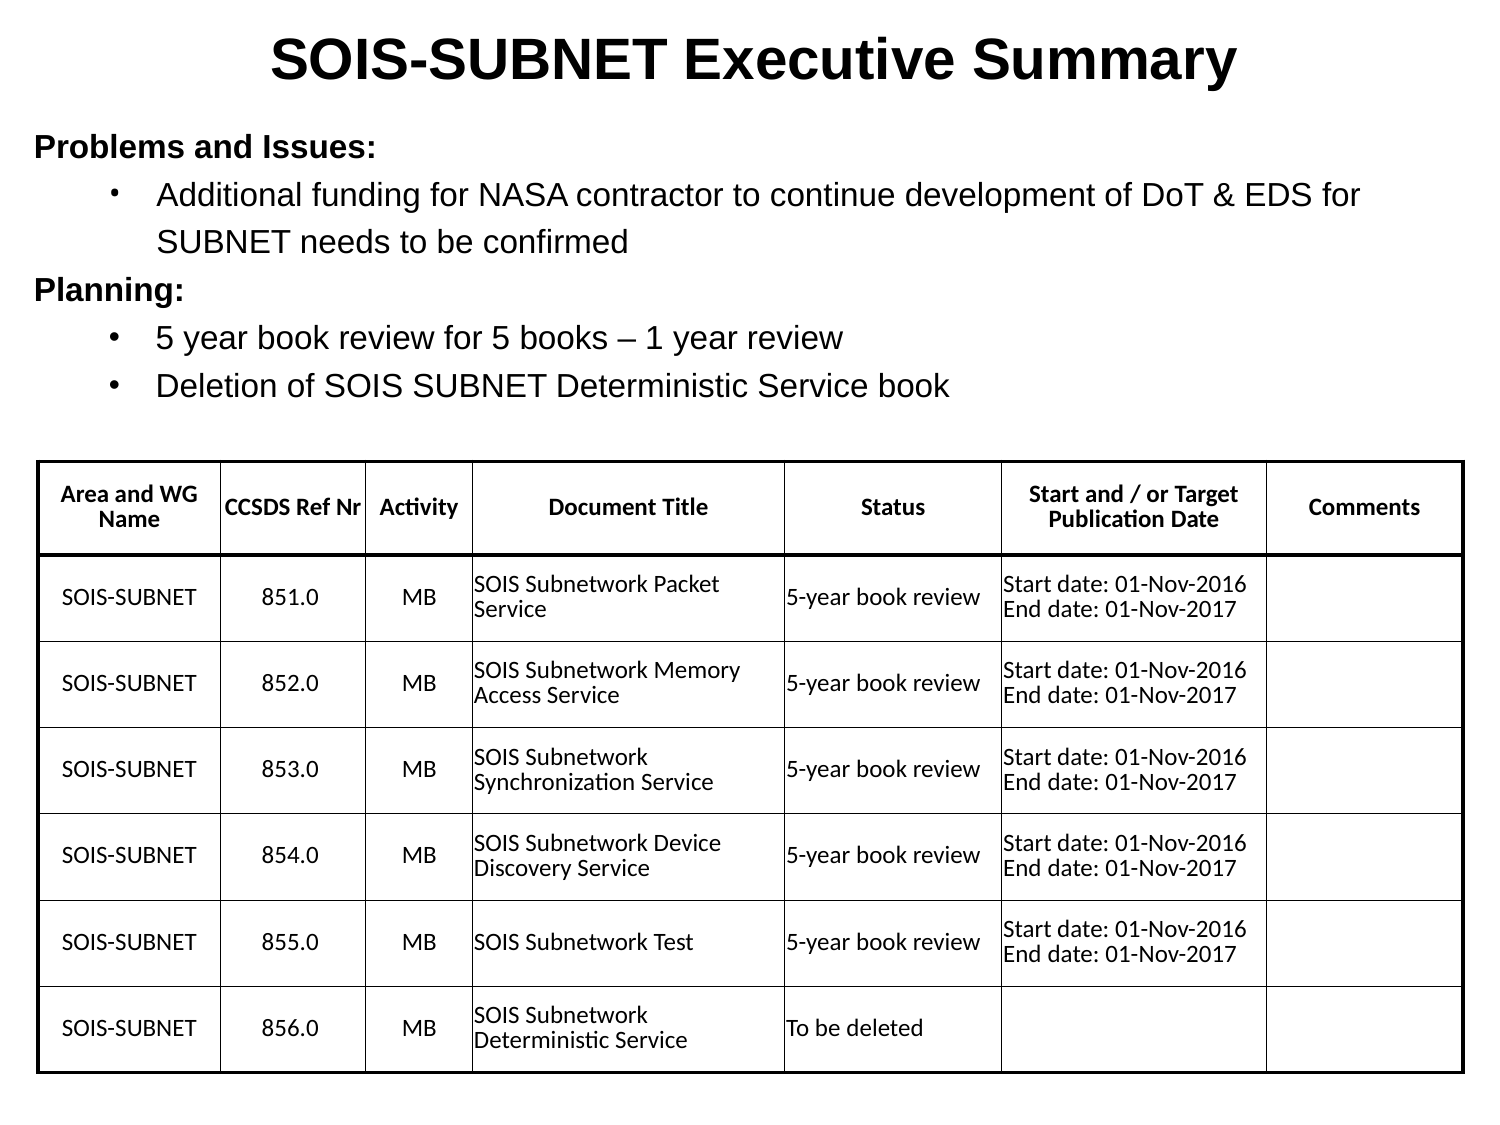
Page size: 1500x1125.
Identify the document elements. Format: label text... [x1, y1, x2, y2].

table_header Comments [1267, 463, 1461, 553]
text_box SOIS-SUBNET Executive Summary [145, 20, 1305, 109]
table_cell [1002, 987, 1266, 1071]
table_cell [1267, 728, 1461, 813]
table_cell SOIS Subnetwork Memory Access Service [473, 642, 784, 727]
table_cell Start date: 01-Nov-2016 End date: 01-Nov-2017 [1002, 642, 1266, 727]
table_cell MB [366, 728, 472, 813]
table_header Status [785, 463, 1001, 553]
table_cell 851.0 [221, 557, 365, 641]
table_cell SOIS Subnetwork Test [473, 901, 784, 986]
table_cell SOIS Subnetwork Device Discovery Service [473, 814, 784, 900]
table_cell MB [366, 987, 472, 1071]
table_header Activity [366, 463, 472, 553]
table_cell MB [366, 814, 472, 900]
table_cell SOIS-SUBNET [40, 901, 220, 986]
table_cell Start date: 01-Nov-2016 End date: 01-Nov-2017 [1002, 557, 1266, 641]
table_cell SOIS Subnetwork Packet Service [473, 557, 784, 641]
table_cell SOIS-SUBNET [40, 728, 220, 813]
table_cell 5-year book review [785, 901, 1001, 986]
table_cell MB [366, 642, 472, 727]
table_cell To be deleted [785, 987, 1001, 1071]
table_cell 5-year book review [785, 557, 1001, 641]
table_cell [1267, 901, 1461, 986]
table_cell 853.0 [221, 728, 365, 813]
table_cell SOIS-SUBNET [40, 814, 220, 900]
table_cell 854.0 [221, 814, 365, 900]
table_cell [1267, 987, 1461, 1071]
table_cell 855.0 [221, 901, 365, 986]
table_cell 5-year book review [785, 642, 1001, 727]
table_cell Start date: 01-Nov-2016 End date: 01-Nov-2017 [1002, 728, 1266, 813]
table_cell MB [366, 557, 472, 641]
table_cell SOIS Subnetwork Deterministic Service [473, 987, 784, 1071]
table_cell 852.0 [221, 642, 365, 727]
table_cell SOIS Subnetwork Synchronization Service [473, 728, 784, 813]
text_box Problems and Issues: Additional funding for NASA contractor to continue development of DoT & EDS for SUBNET needs to be confirmed Planning: 5 year book review for 5 books – 1 year review Deletion of SOIS SUBNET Deterministic Service book [25, 108, 1481, 462]
table_cell [1267, 642, 1461, 727]
table_header Area and WG Name [40, 463, 220, 553]
table_cell SOIS-SUBNET [40, 642, 220, 727]
table_cell 856.0 [221, 987, 365, 1071]
table_cell 5-year book review [785, 814, 1001, 900]
table_cell Start date: 01-Nov-2016 End date: 01-Nov-2017 [1002, 901, 1266, 986]
table_header CCSDS Ref Nr [221, 463, 365, 553]
table_cell MB [366, 901, 472, 986]
table_header Start and / or Target Publication Date [1002, 463, 1266, 553]
table_cell SOIS-SUBNET [40, 987, 220, 1071]
table_cell Start date: 01-Nov-2016 End date: 01-Nov-2017 [1002, 814, 1266, 900]
table_header Document Title [473, 463, 784, 553]
table_cell SOIS-SUBNET [40, 557, 220, 641]
table_cell [1267, 814, 1461, 900]
table_cell 5-year book review [785, 728, 1001, 813]
table_cell [1267, 557, 1461, 641]
